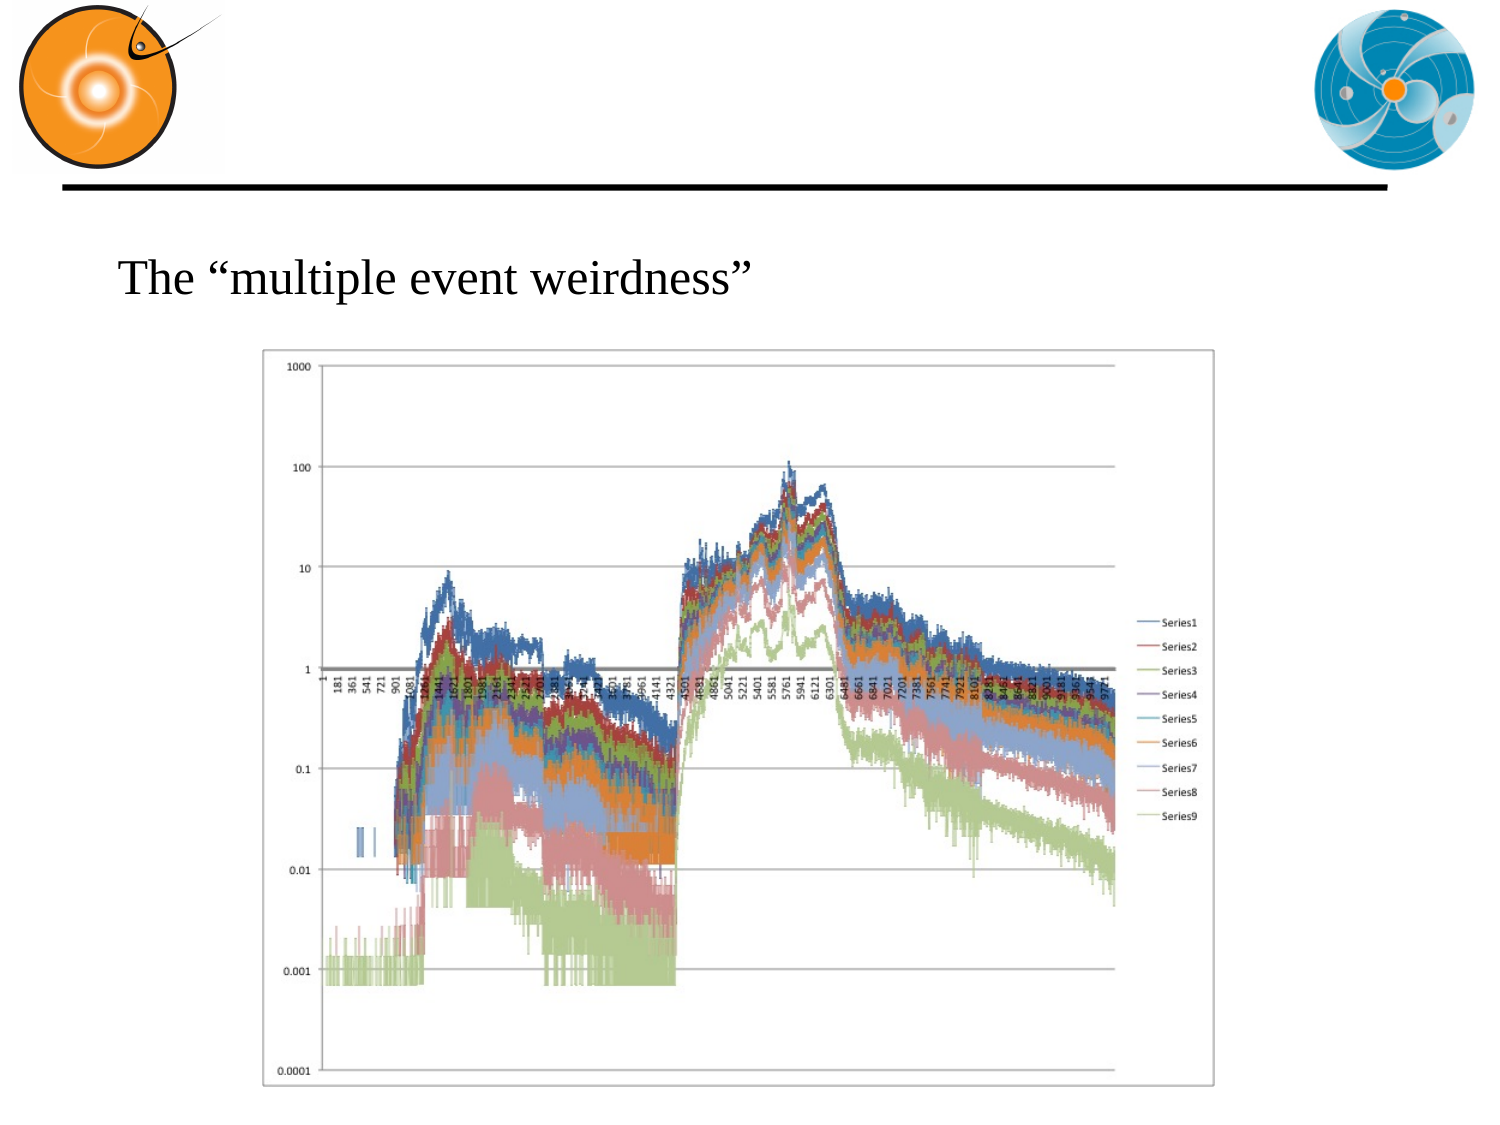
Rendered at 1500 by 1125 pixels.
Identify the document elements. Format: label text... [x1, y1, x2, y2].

picture [12, 0, 225, 174]
picture [1312, 9, 1479, 176]
text_box The “multiple event weirdness” [102, 237, 769, 313]
picture [262, 349, 1216, 1087]
